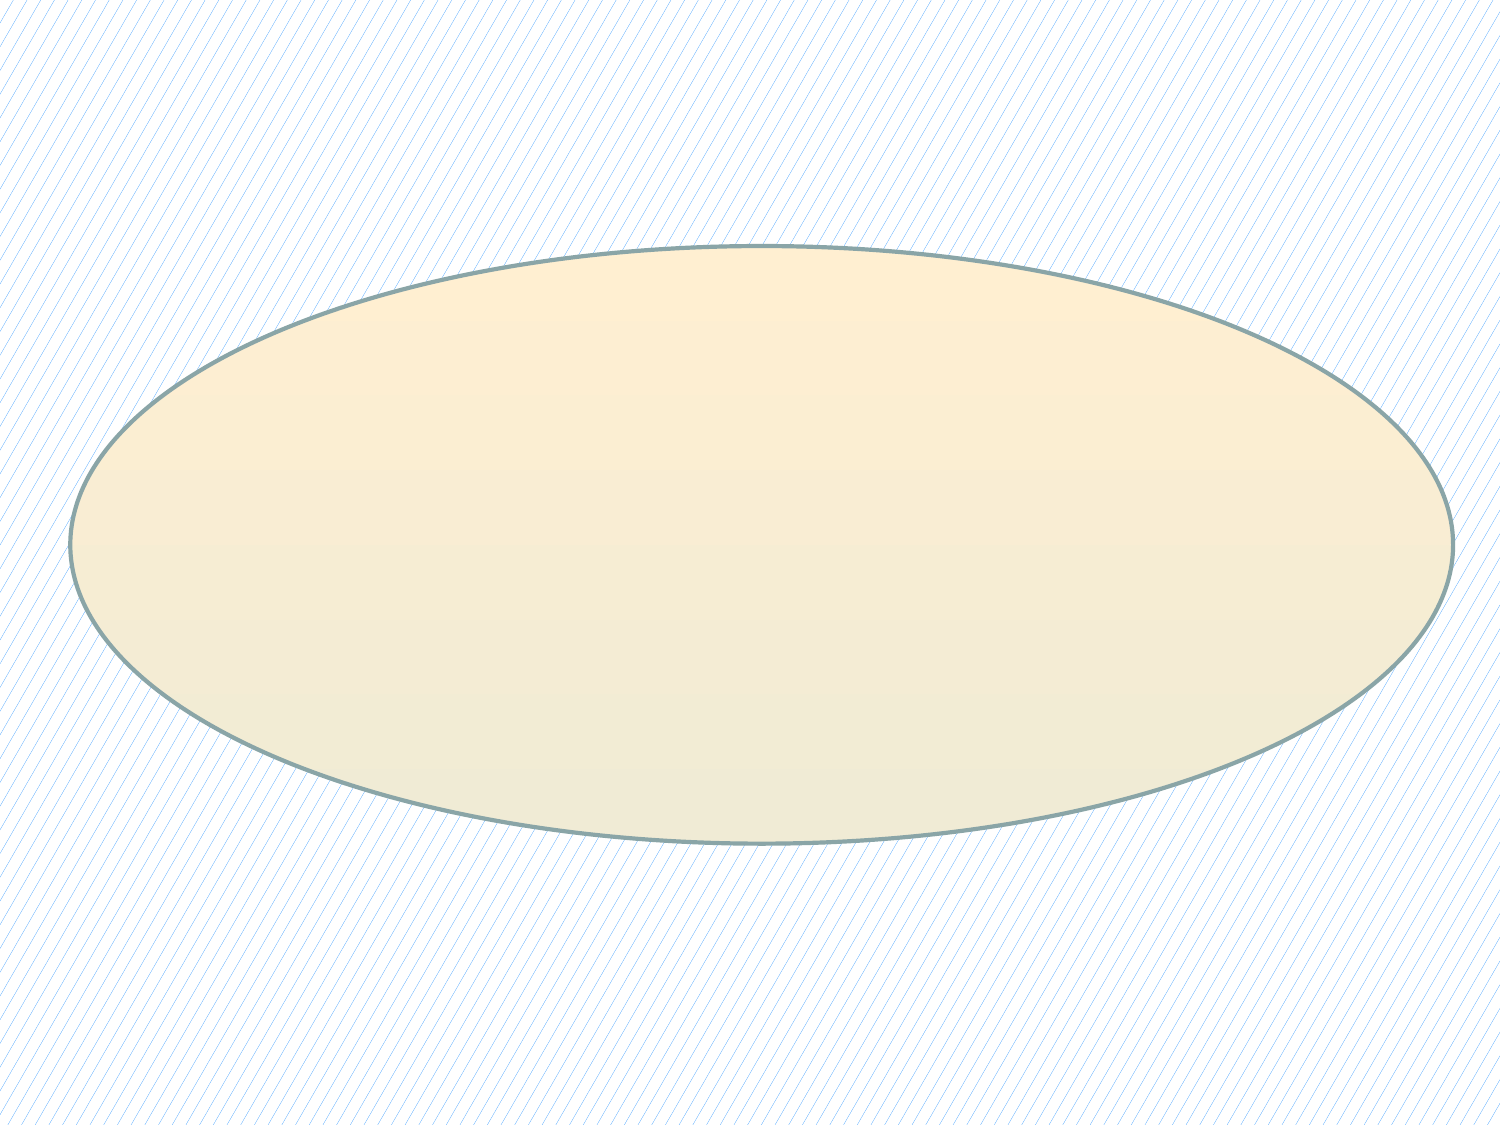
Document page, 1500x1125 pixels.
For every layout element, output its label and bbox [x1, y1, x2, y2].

text_box [68, 243, 1456, 846]
